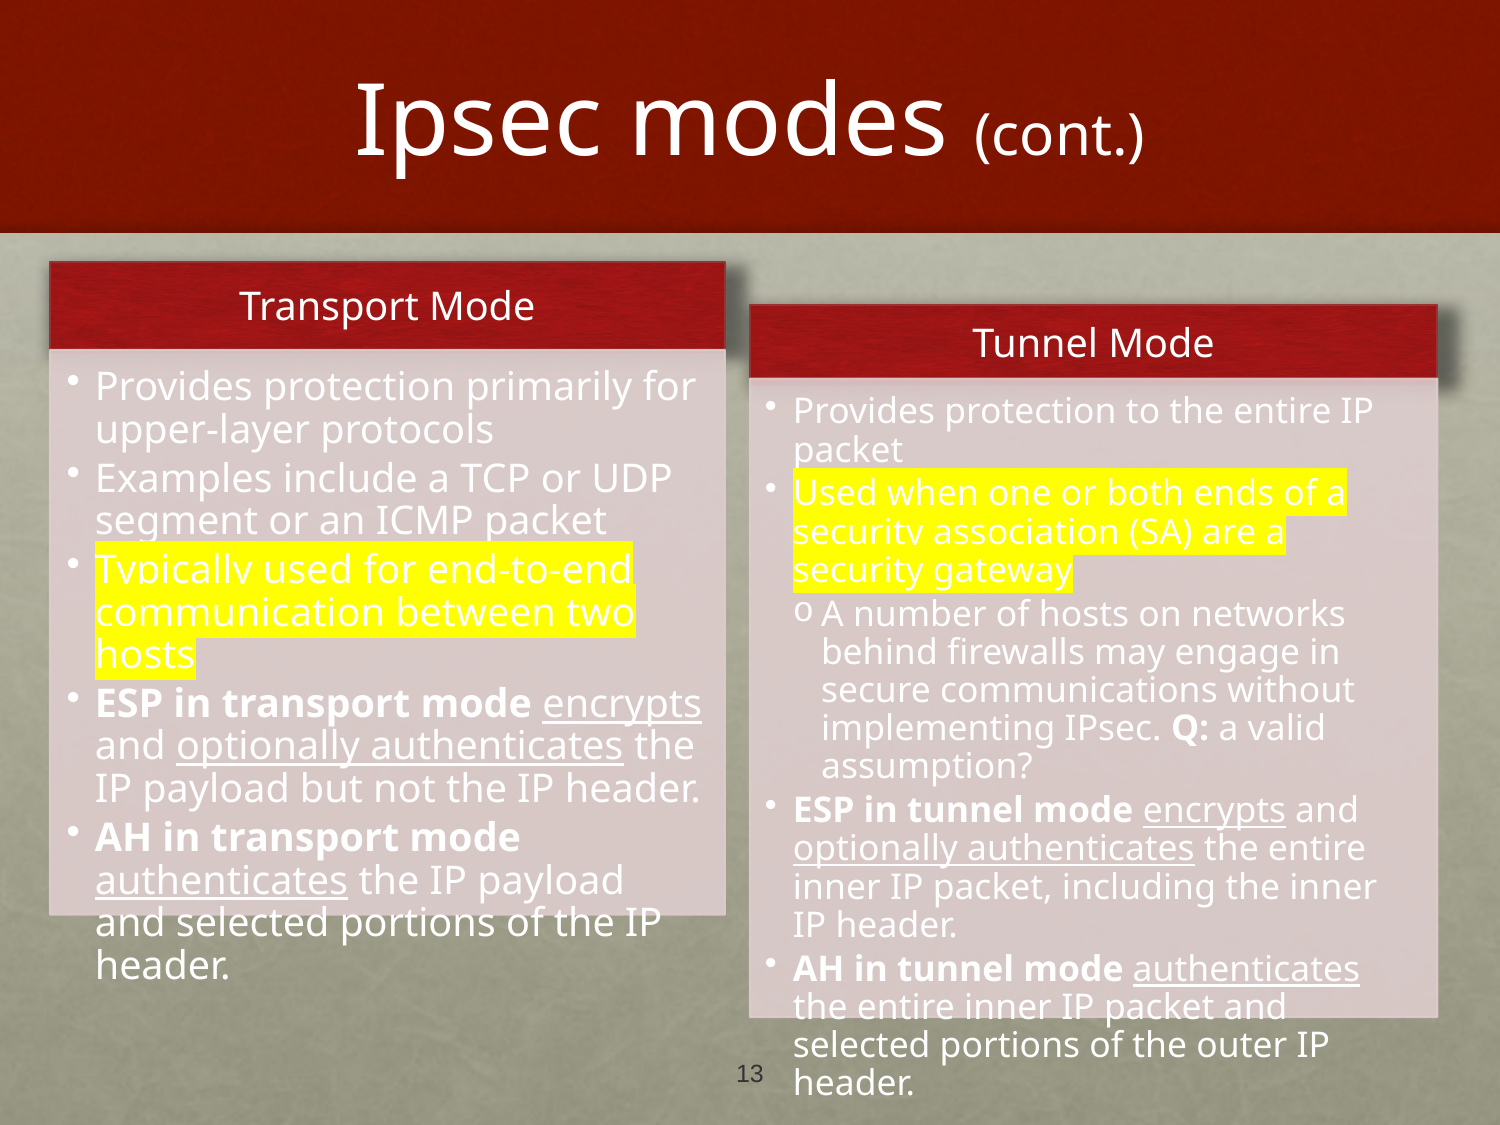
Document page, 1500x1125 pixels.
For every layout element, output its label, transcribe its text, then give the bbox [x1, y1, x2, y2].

title Ipsec modes (cont.) [127, 10, 1372, 221]
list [749, 278, 1438, 1044]
slide_number 13 [699, 1042, 800, 1103]
picture [0, 214, 1500, 1125]
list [49, 261, 726, 968]
